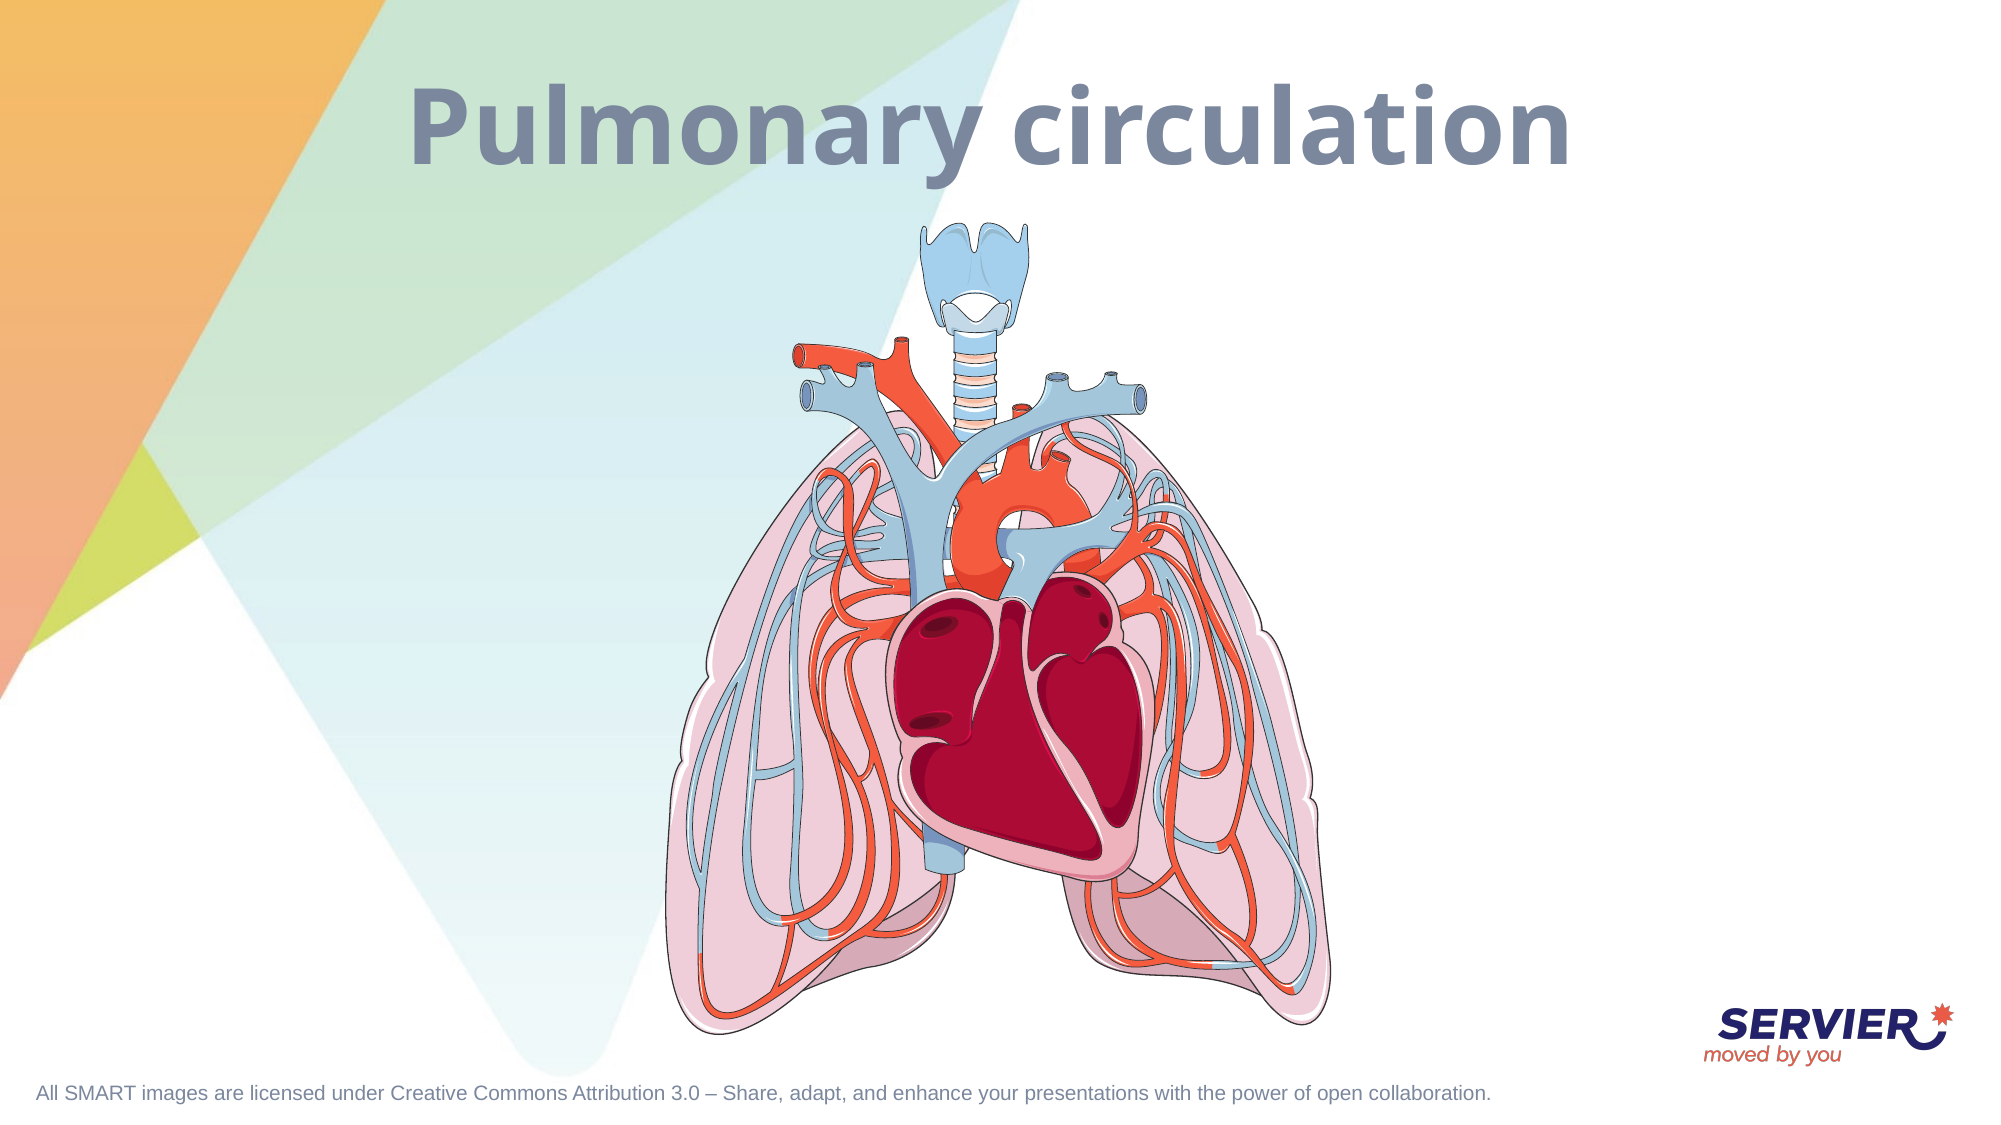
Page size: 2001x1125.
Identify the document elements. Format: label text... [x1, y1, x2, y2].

picture [0, 0, 2001, 1125]
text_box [649, 220, 1336, 1083]
title Pulmonary circulation [54, 12, 1926, 232]
